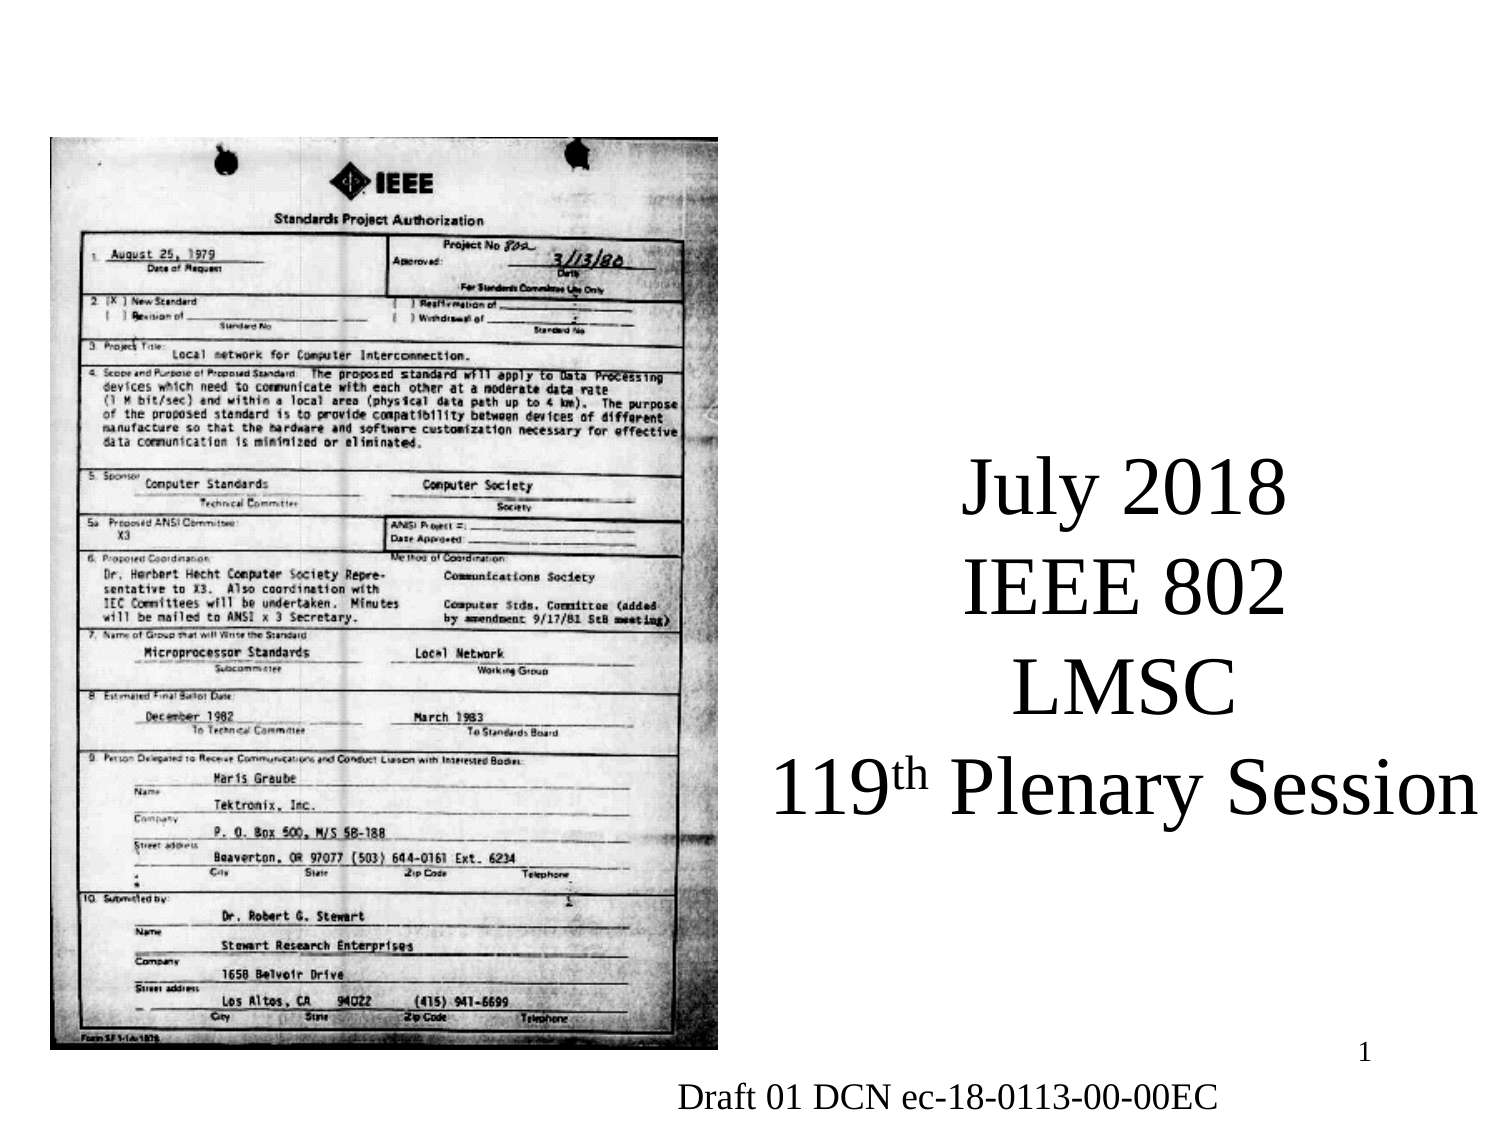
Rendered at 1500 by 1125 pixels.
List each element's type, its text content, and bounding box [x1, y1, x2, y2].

title July 2018 IEEE 802 LMSC 119th Plenary Session [749, 637, 1500, 826]
text_box Draft 01 DCN ec-18-0113-00-00EC [662, 1064, 1500, 1125]
picture [49, 137, 718, 1051]
slide_number 1 [1074, 1024, 1388, 1064]
